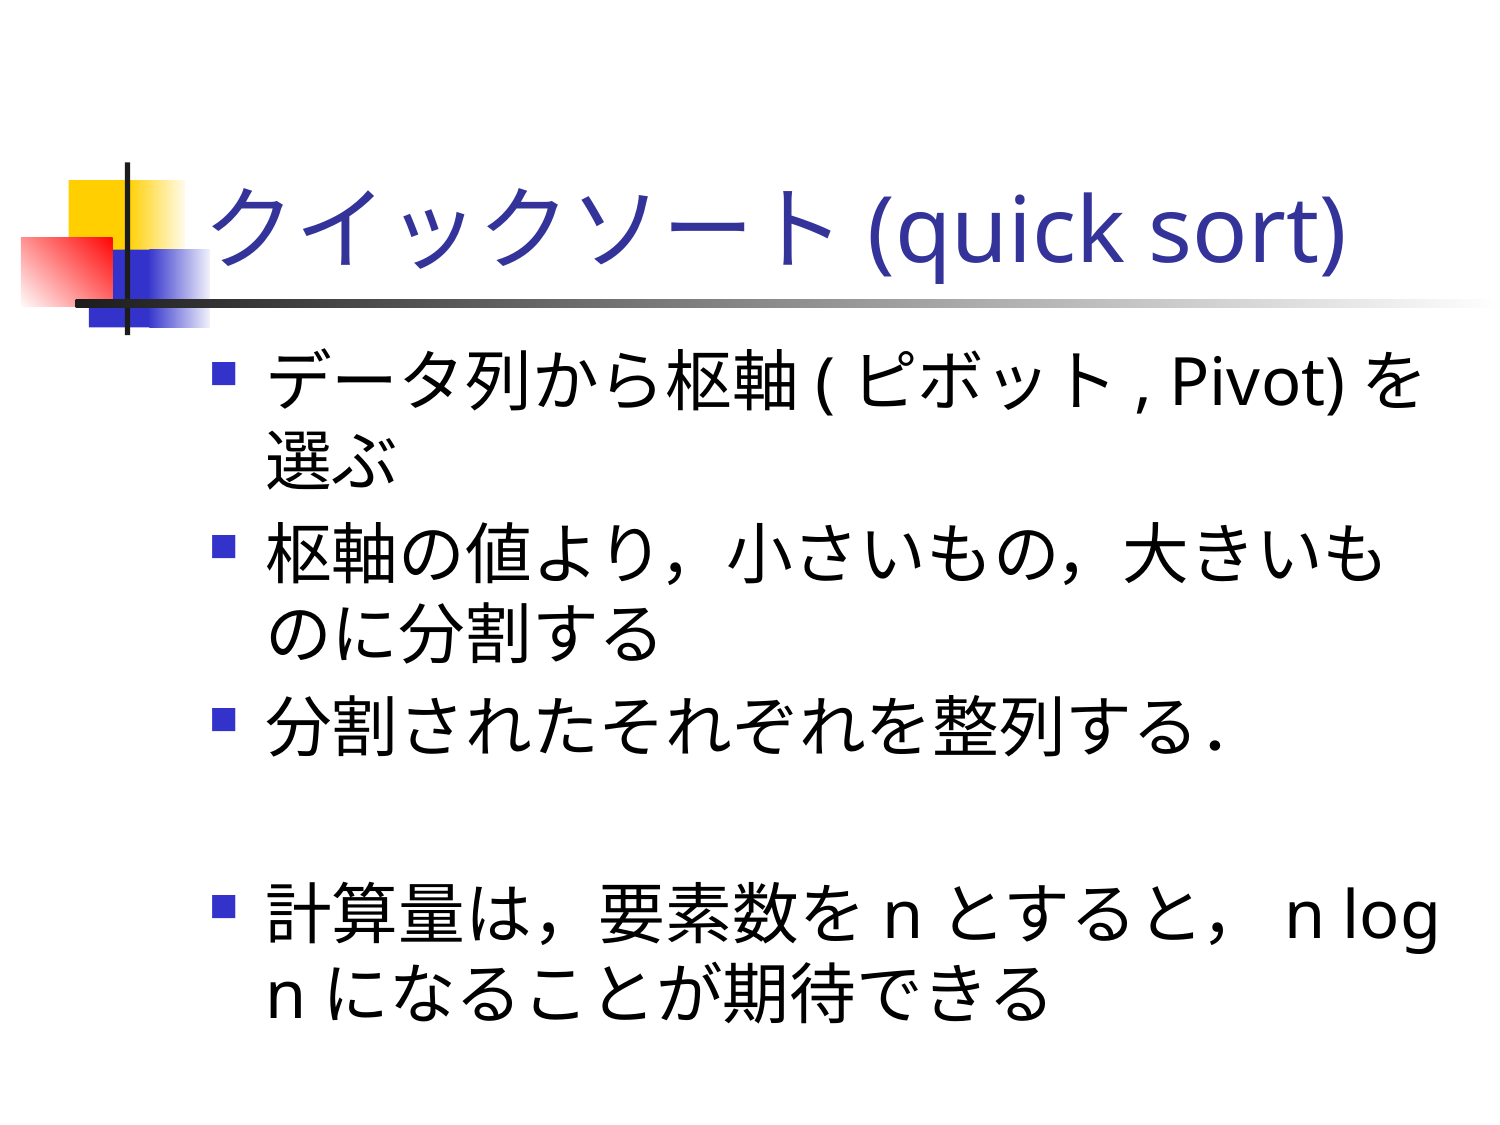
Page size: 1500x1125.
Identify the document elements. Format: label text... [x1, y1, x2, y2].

list データ列から枢軸(ピボット, Pivot)を選ぶ 枢軸の値より，小さいもの，大きいものに分割する 分割されたそれぞれを整列する． 計算量は，要素数をnとすると，n log nになることが期待できる [193, 331, 1469, 1006]
title クイックソート(quick sort) [188, 101, 1468, 289]
